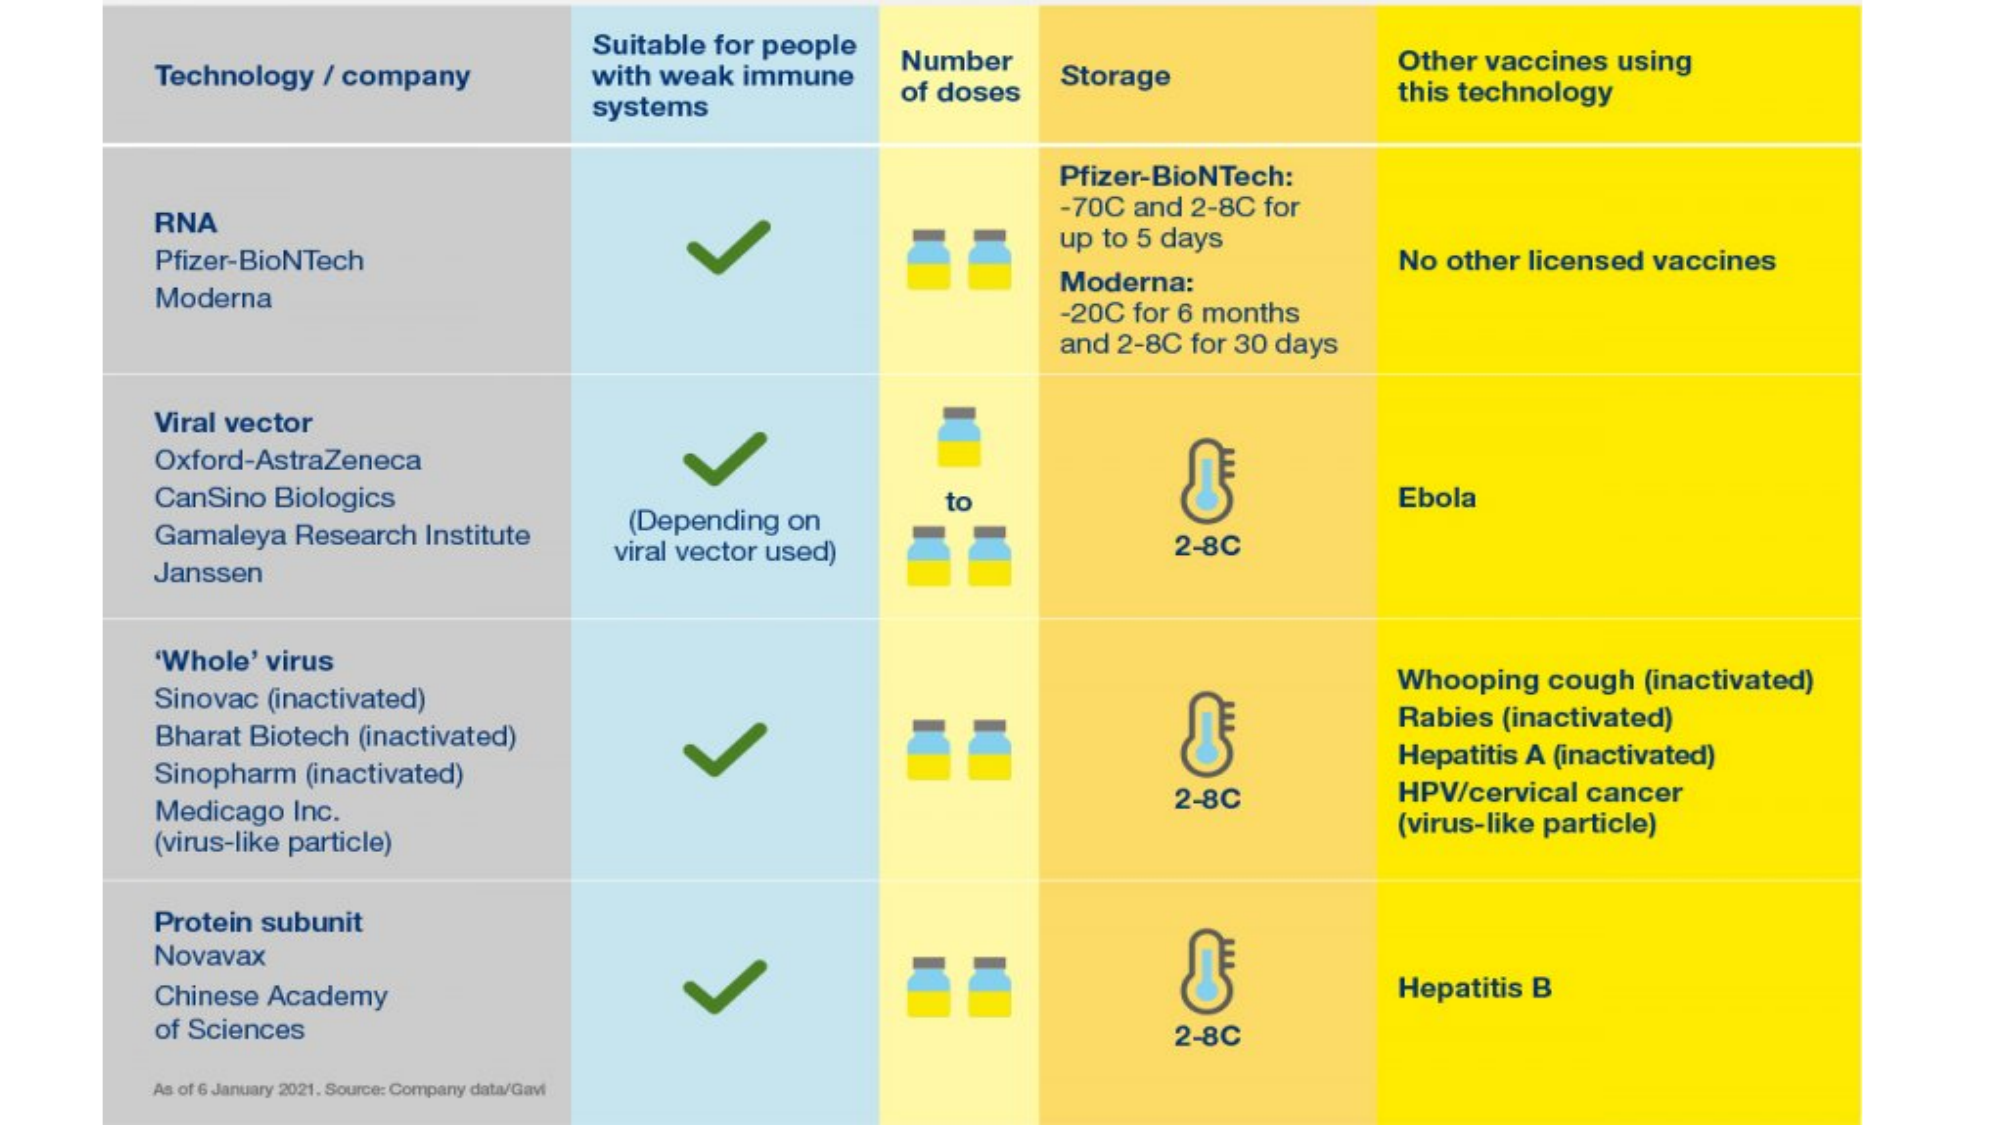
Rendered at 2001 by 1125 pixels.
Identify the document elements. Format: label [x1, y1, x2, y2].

picture [102, 0, 1863, 1125]
